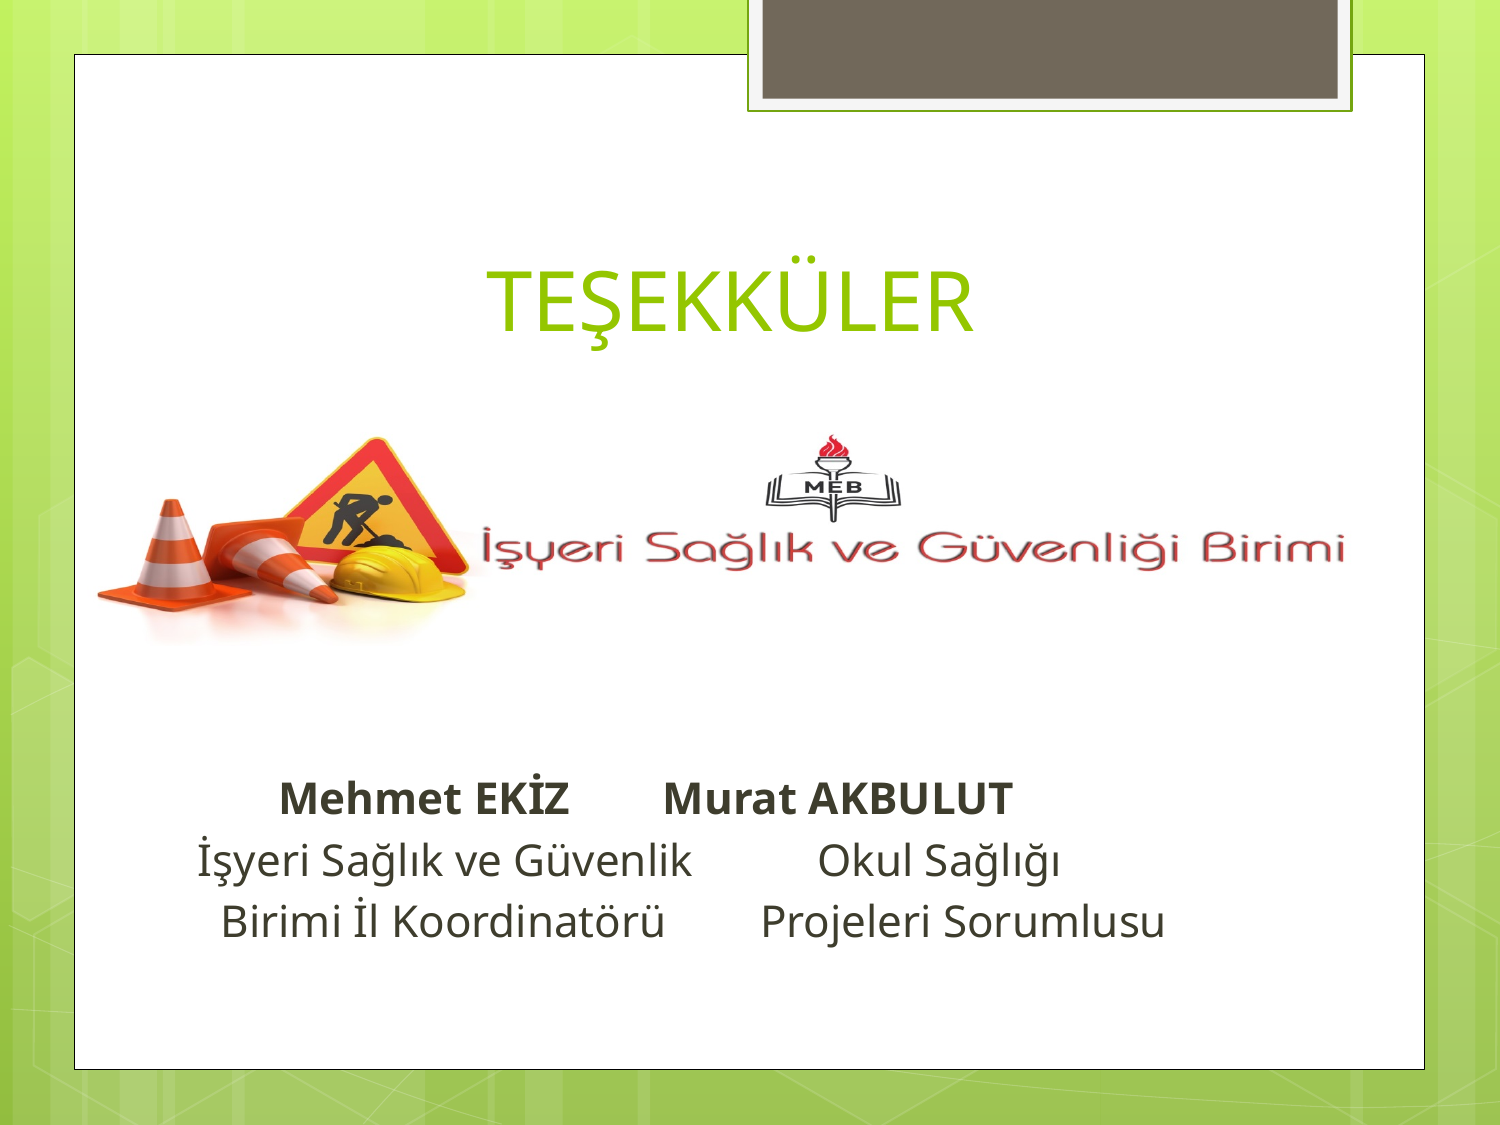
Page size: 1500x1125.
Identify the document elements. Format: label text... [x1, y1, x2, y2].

picture [76, 432, 1400, 646]
list Mehmet EKİZ Murat AKBULUT İşyeri Sağlık ve Güvenlik Okul Sağlığı Birimi İl Koordinatörü Projeleri Sorumlusu [171, 763, 1283, 957]
title TEŞEKKÜLER [171, 168, 1324, 357]
